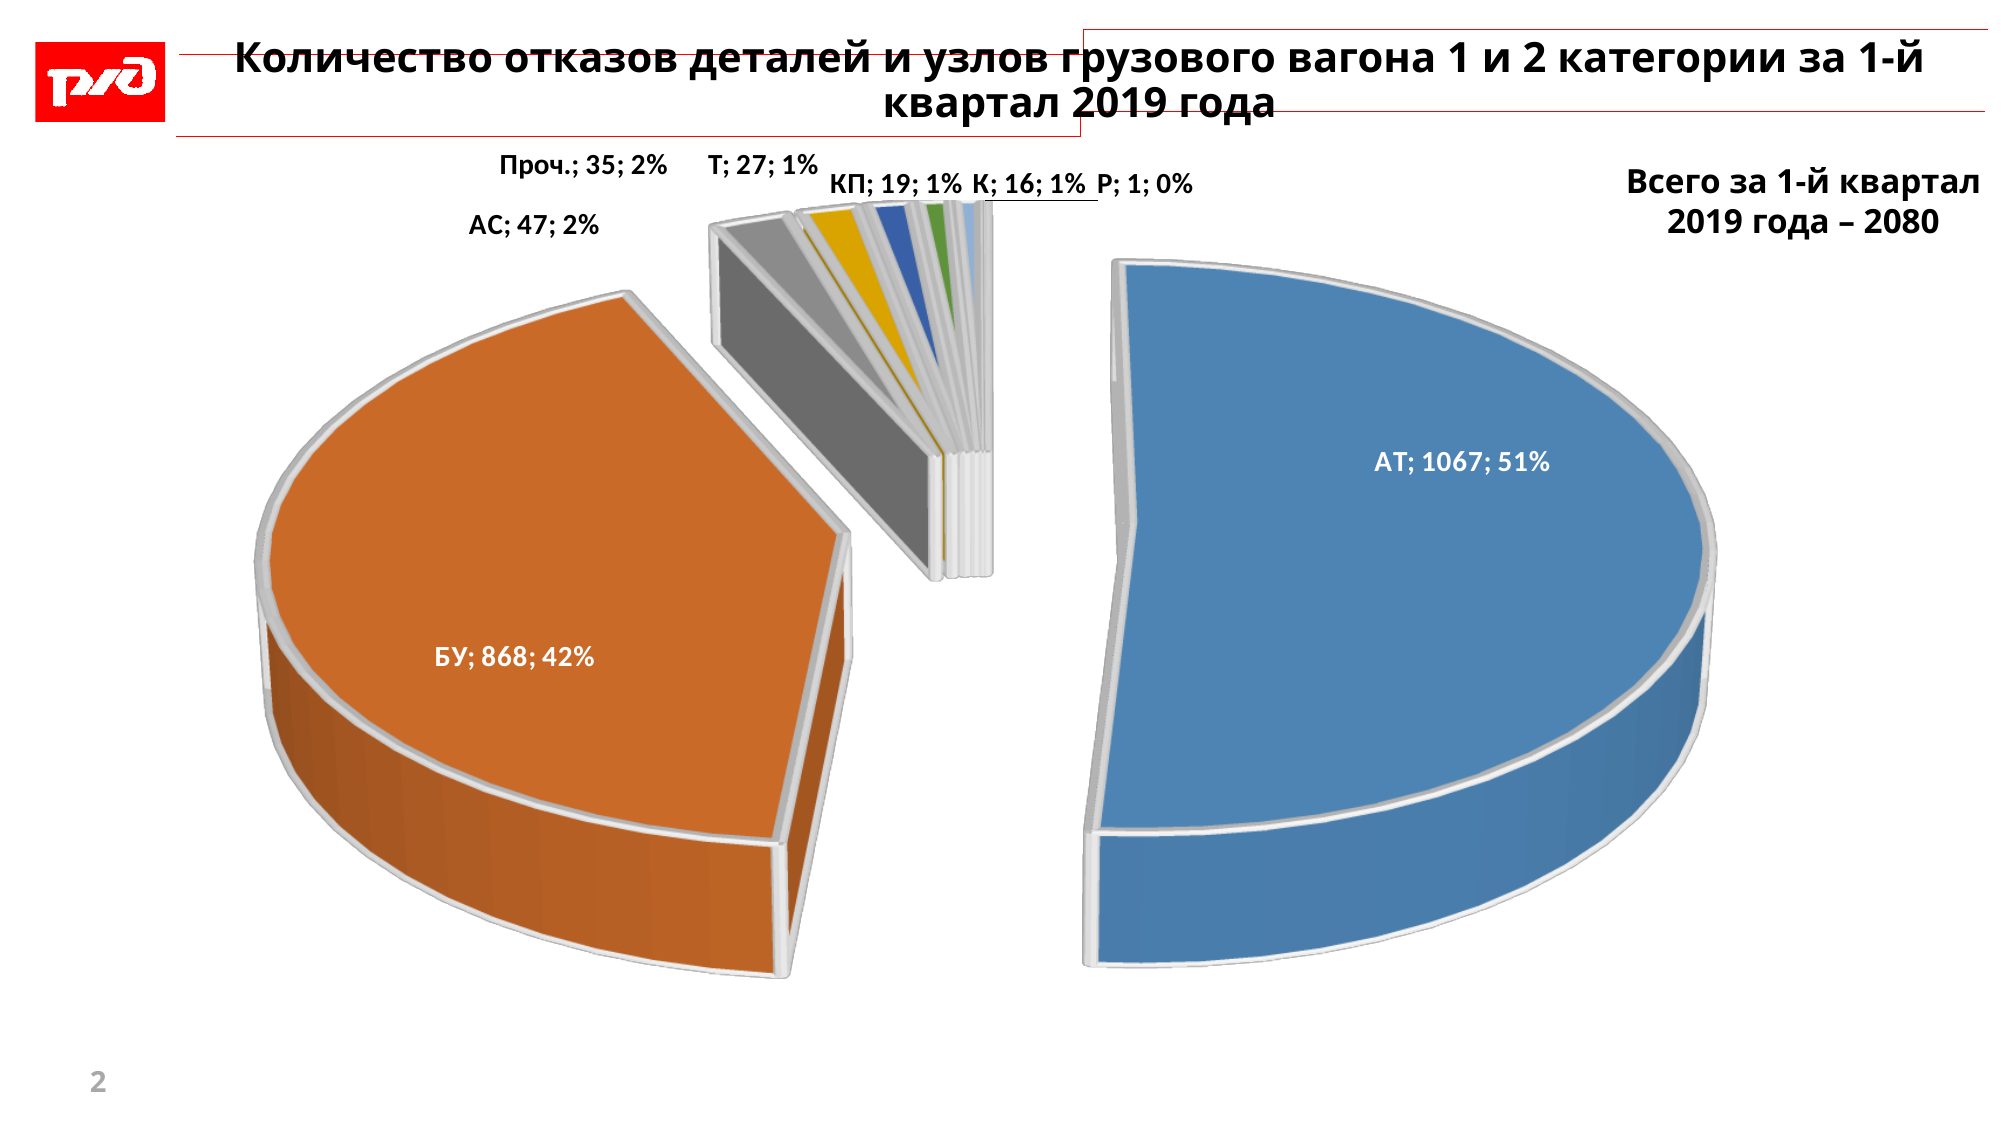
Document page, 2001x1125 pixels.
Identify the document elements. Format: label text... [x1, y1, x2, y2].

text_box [0, 152, 2000, 1067]
title Количество отказов деталей и узлов грузового вагона 1 и 2 категории за 1-й квартал 2019 года [176, 28, 1983, 136]
slide_number 2 [35, 1067, 161, 1103]
